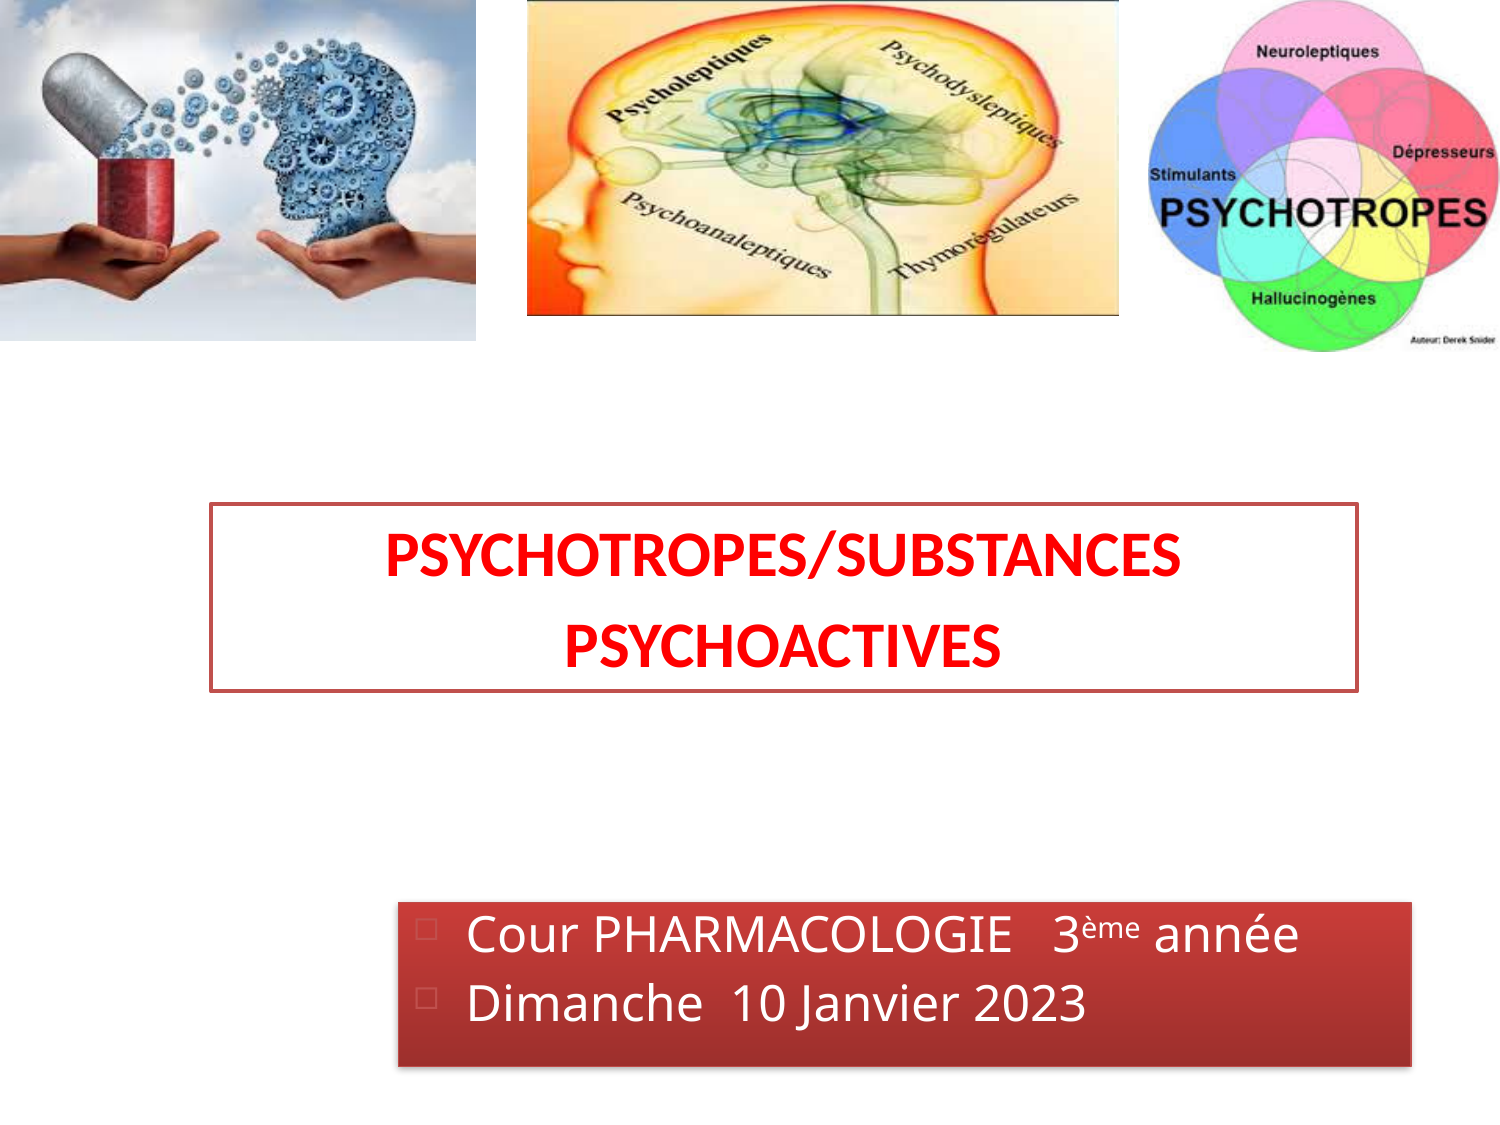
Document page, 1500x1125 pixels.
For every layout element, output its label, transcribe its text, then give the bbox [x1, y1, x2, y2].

picture [1148, 0, 1500, 352]
picture [527, 0, 1120, 317]
text_box Cour PHARMACOLOGIE 3ème année Dimanche 10 Janvier 2023 [398, 902, 1412, 1067]
subtitle PSYCHOTROPES/SUBSTANCES PSYCHOACTIVES [209, 502, 1359, 693]
picture [0, 0, 476, 341]
